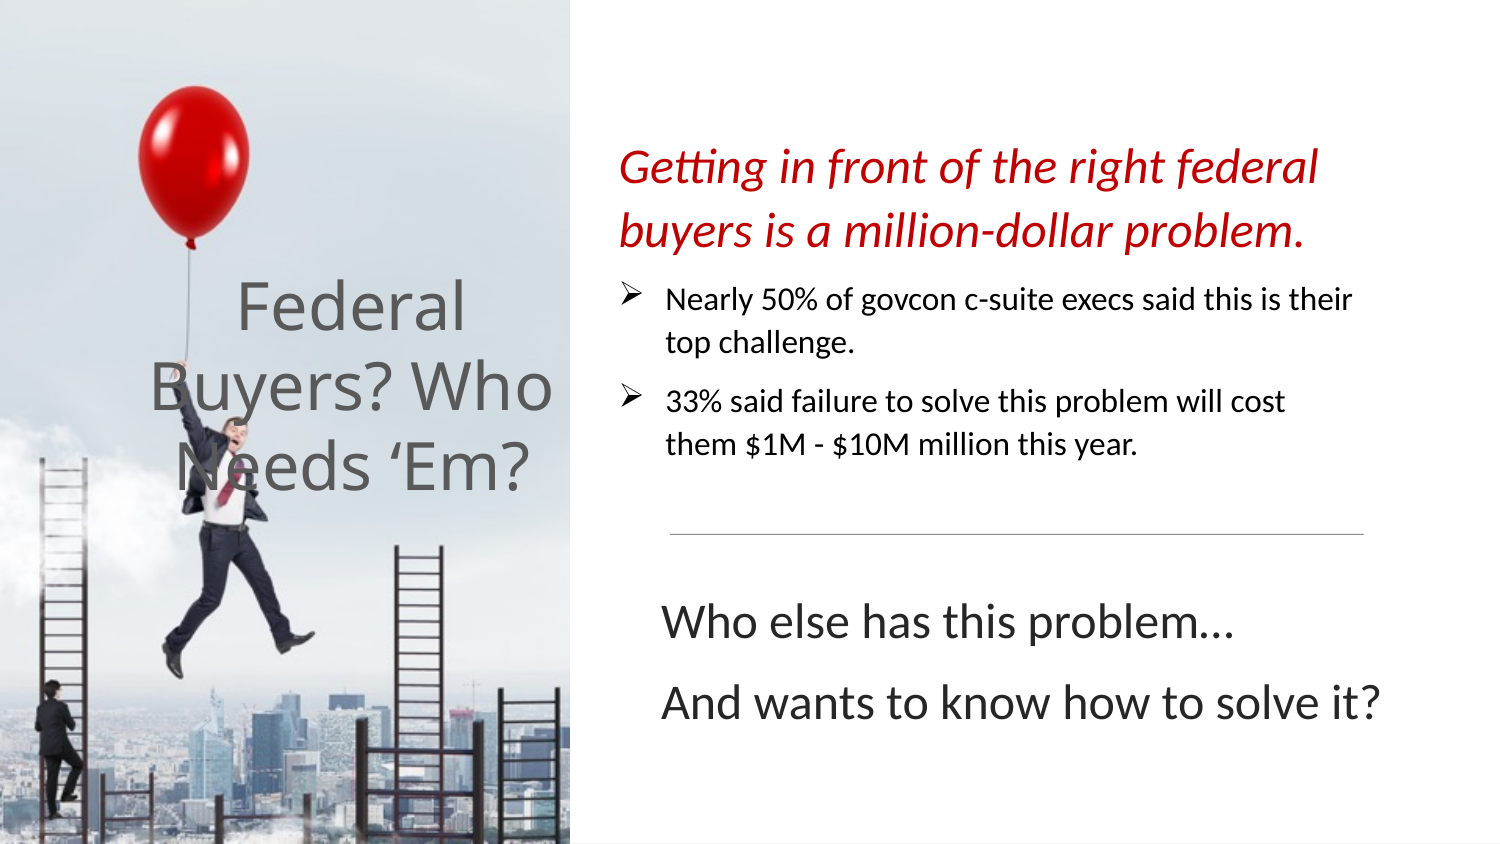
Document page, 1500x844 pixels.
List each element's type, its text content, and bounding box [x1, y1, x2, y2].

text_box [578, 0, 1500, 844]
picture [0, 0, 571, 844]
text_box Getting in front of the right federal buyers is a million-dollar problem. Nearly 50% of govcon c-suite execs said this is their top challenge. 33% said failure to solve this problem will cost them $1M - $10M million this year. [603, 122, 1378, 470]
text_box Who else has this problem… And wants to know how to solve it? [646, 577, 1470, 738]
